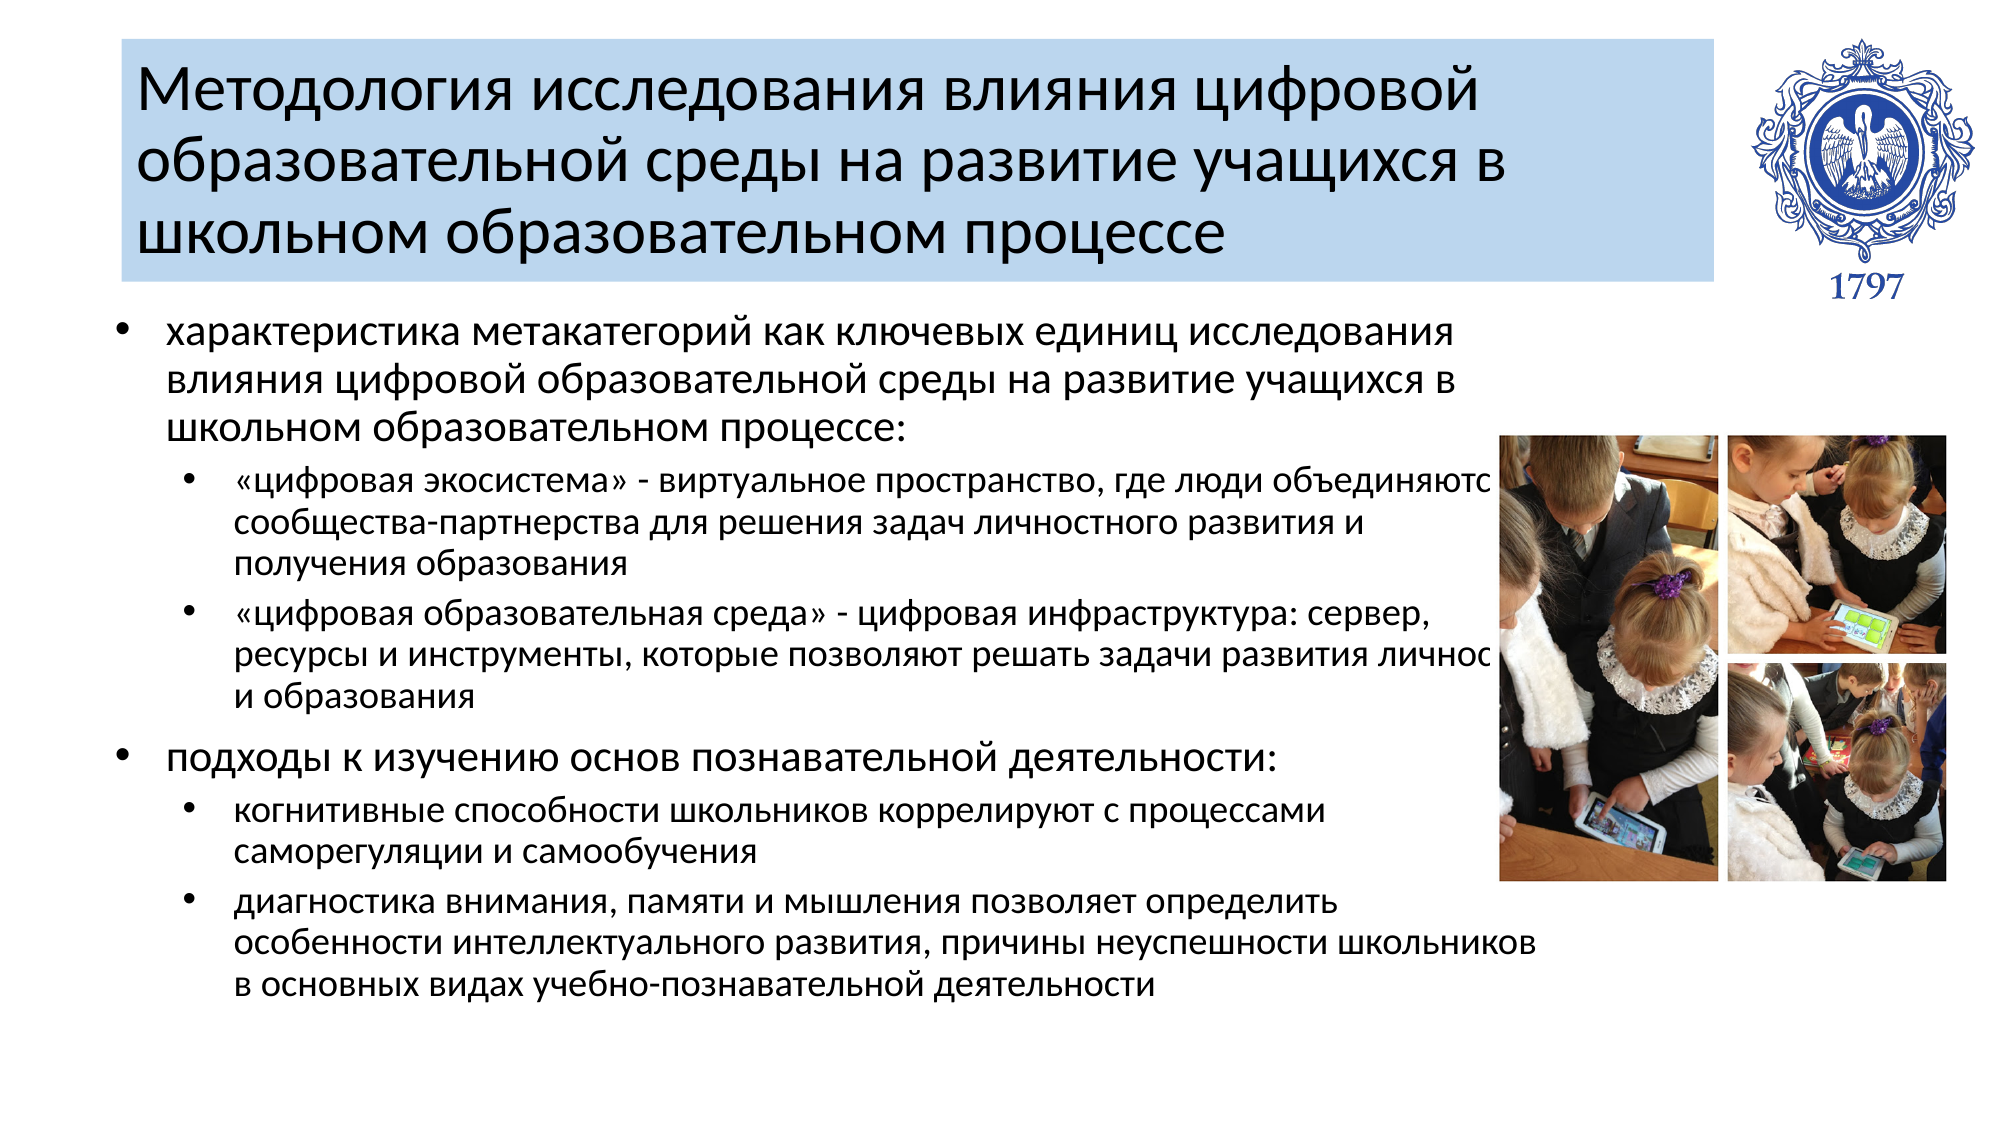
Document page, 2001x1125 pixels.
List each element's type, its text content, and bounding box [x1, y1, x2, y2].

title Методология исследования влияния цифровой образовательной среды на развитие учащихся в школьном образовательном процессе [121, 38, 1714, 282]
picture [1750, 38, 1975, 300]
picture [1489, 425, 1955, 891]
list характеристика метакатегорий как ключевых единиц исследования влияния цифровой образовательной среды на развитие учащихся в школьном образовательном процессе: «цифровая экосистема» - виртуальное пространство, где люди объединяются в сообщества-партнерства для решения задач личностного развития и получения образования «цифровая образовательная среда» - цифровая инфраструктура: сервер, ресурсы и инструменты, которые позволяют решать задачи развития личности и образования подходы к изучению основ познавательной деятельности: когнитивные способности школьников коррелируют с процессами саморегуляции и самообучения диагностика внимания, памяти и мышления позволяет определить особенности интеллектуального развития, причины неуспешности школьников в основных видах учебно-познавательной деятельности [82, 299, 1561, 1028]
